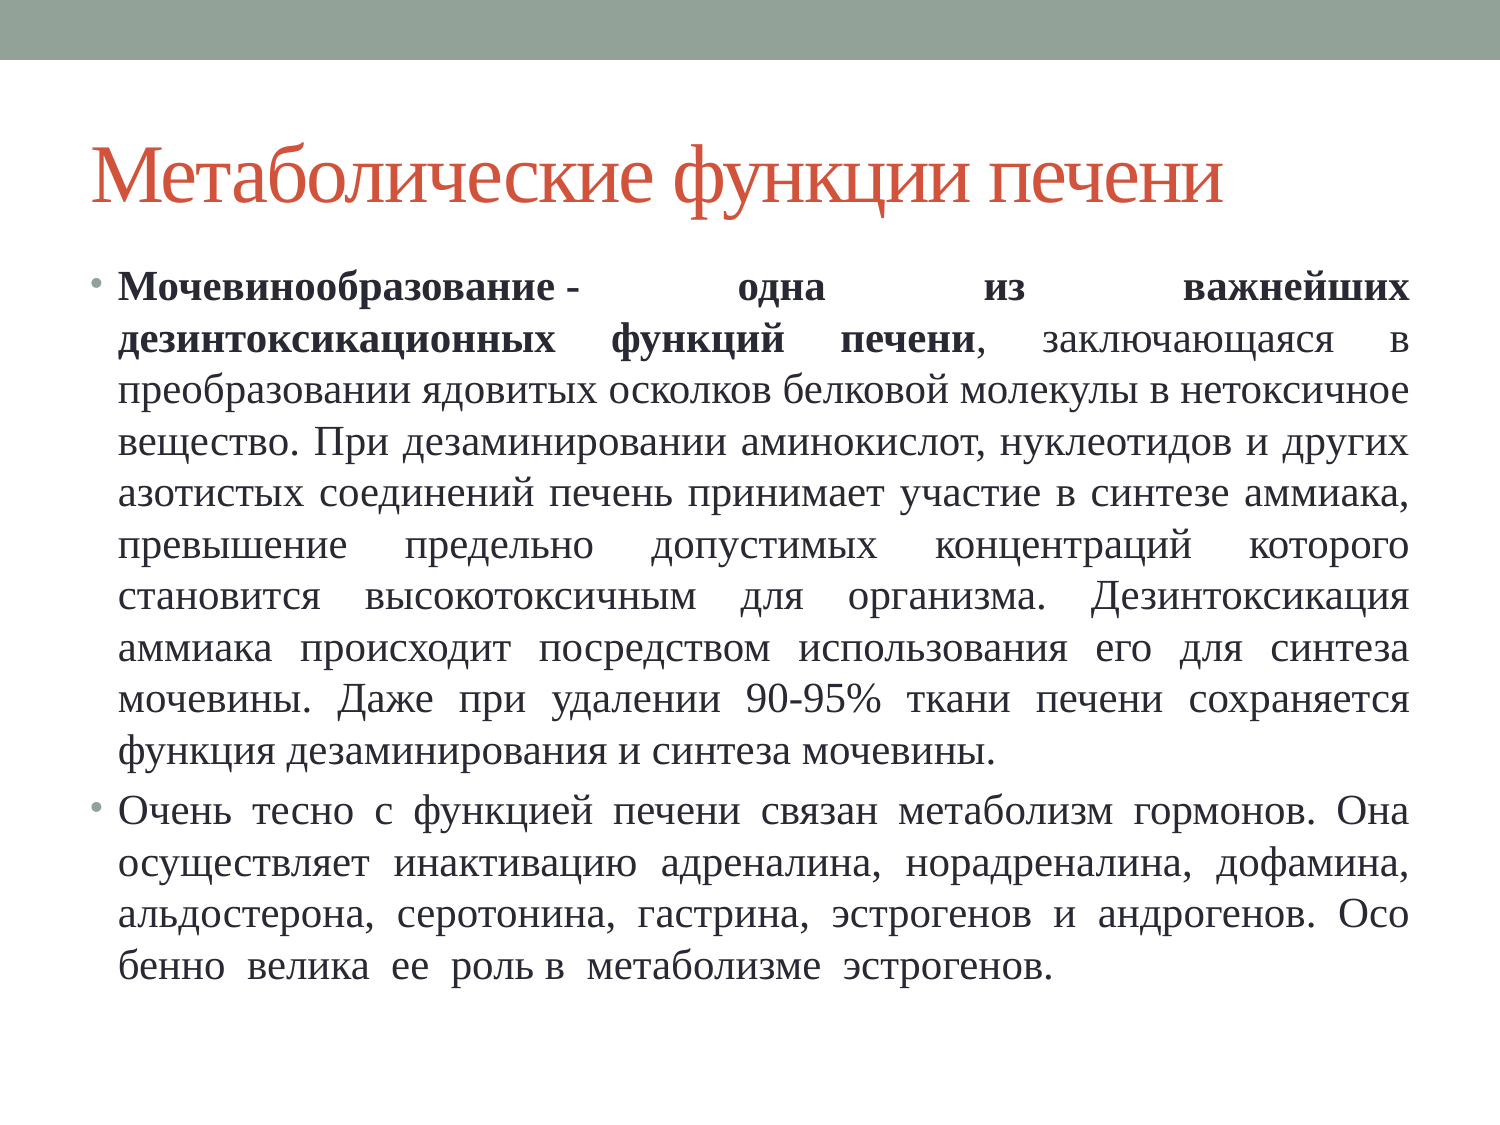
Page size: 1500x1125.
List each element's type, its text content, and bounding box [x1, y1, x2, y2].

title Метаболические функции печени [75, 87, 1425, 249]
list Мочевинообразование - одна из важнейших дезинтоксикационных функций печени, заключающаяся в преобразовании ядовитых оскол­ков белковой молекулы в нетоксичное вещество. При дезаминировании аминокислот, нуклеотидов и других азотистых соединений печень принимает участие в синтезе аммиака, превышение предель­но допустимых концентраций которого становится высокотоксичным для организма. Дезинтоксикация аммиака происходит посредством использования его для синтеза мочевины. Даже при удалении 90-95% ткани печени сохраняется функция дезаминирования и синтеза мочевины. Очень тесно с функцией печени связан метаболизм гормонов. Она осуществляет инактивацию адреналина, норадреналина, дофамина, альдостерона, серотонина, гастрина, эстрогенов и андрогенов. Осо­бенно велика ее роль в метаболизме эстрогенов. [75, 249, 1425, 1038]
